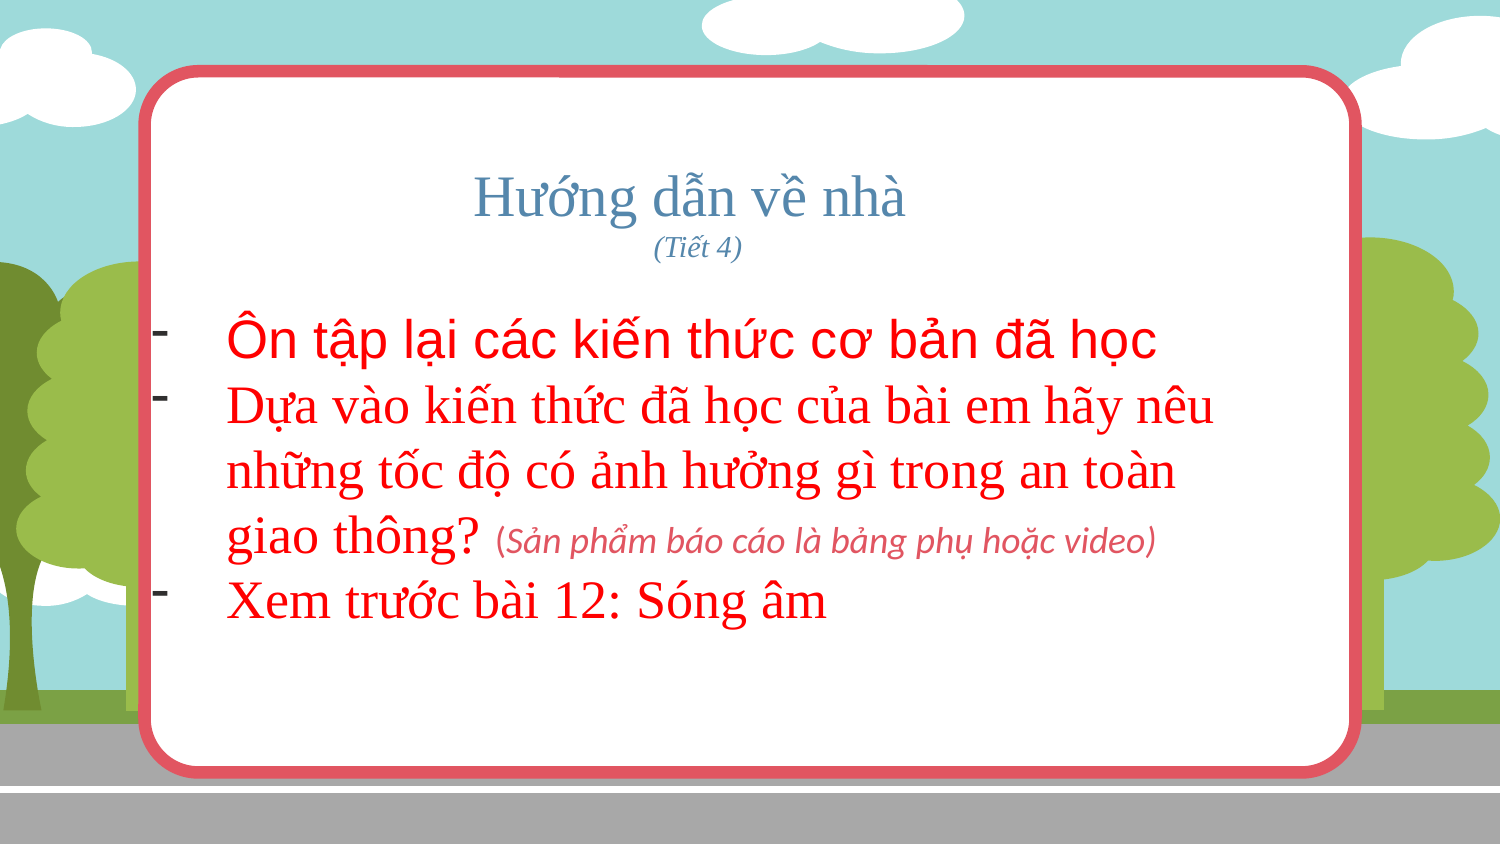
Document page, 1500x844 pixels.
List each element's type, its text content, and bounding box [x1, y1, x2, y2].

title Hướng dẫn về nhà (Tiết 4) [238, 141, 1157, 280]
subtitle Ôn tập lại các kiến thức cơ bản đã học Dựa vào kiến thức đã học của bài em hãy nêu những tốc độ có ảnh hưởng gì trong an toàn giao thông? (Sản phẩm báo cáo là bảng phụ hoặc video) Xem trước bài 12: Sóng âm [117, 289, 1299, 407]
